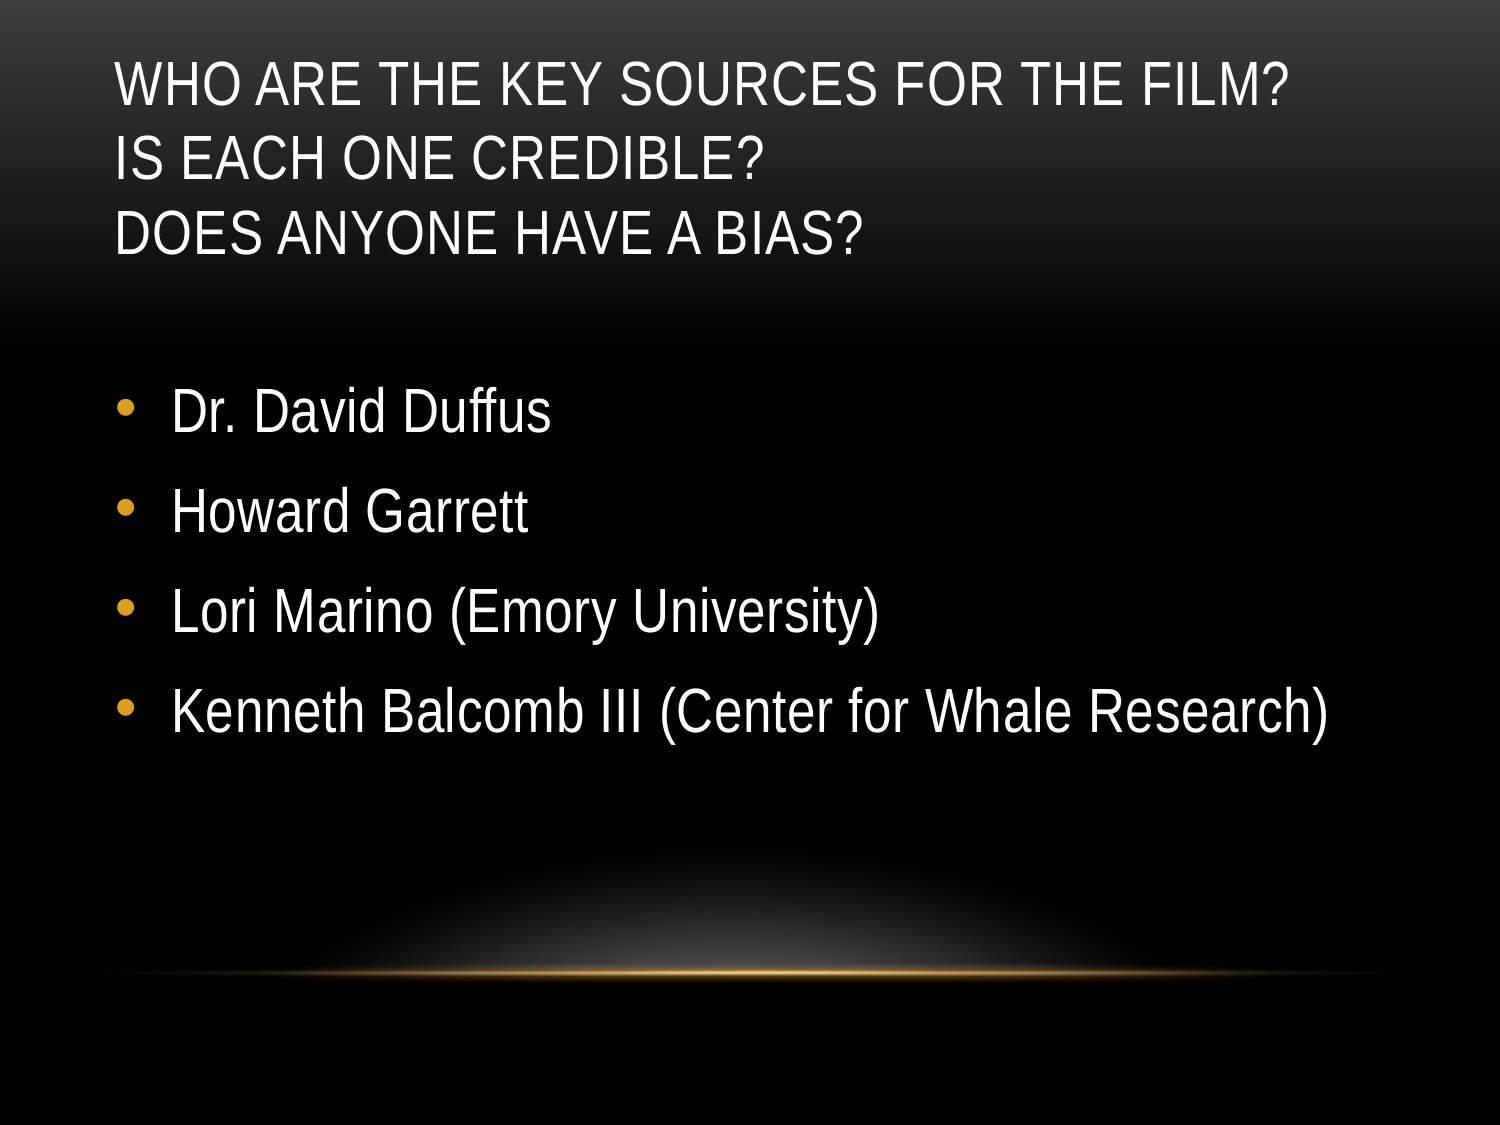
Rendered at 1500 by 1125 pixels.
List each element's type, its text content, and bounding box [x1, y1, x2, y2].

title Who are the key sources for the film? Is each one credible? Does anyone have a BIAS? [99, 87, 1400, 262]
list Dr. David Duffus Howard Garrett Lori Marino (Emory University) Kenneth Balcomb III (Center for Whale Research) [99, 262, 1400, 938]
picture [0, 0, 1500, 1125]
